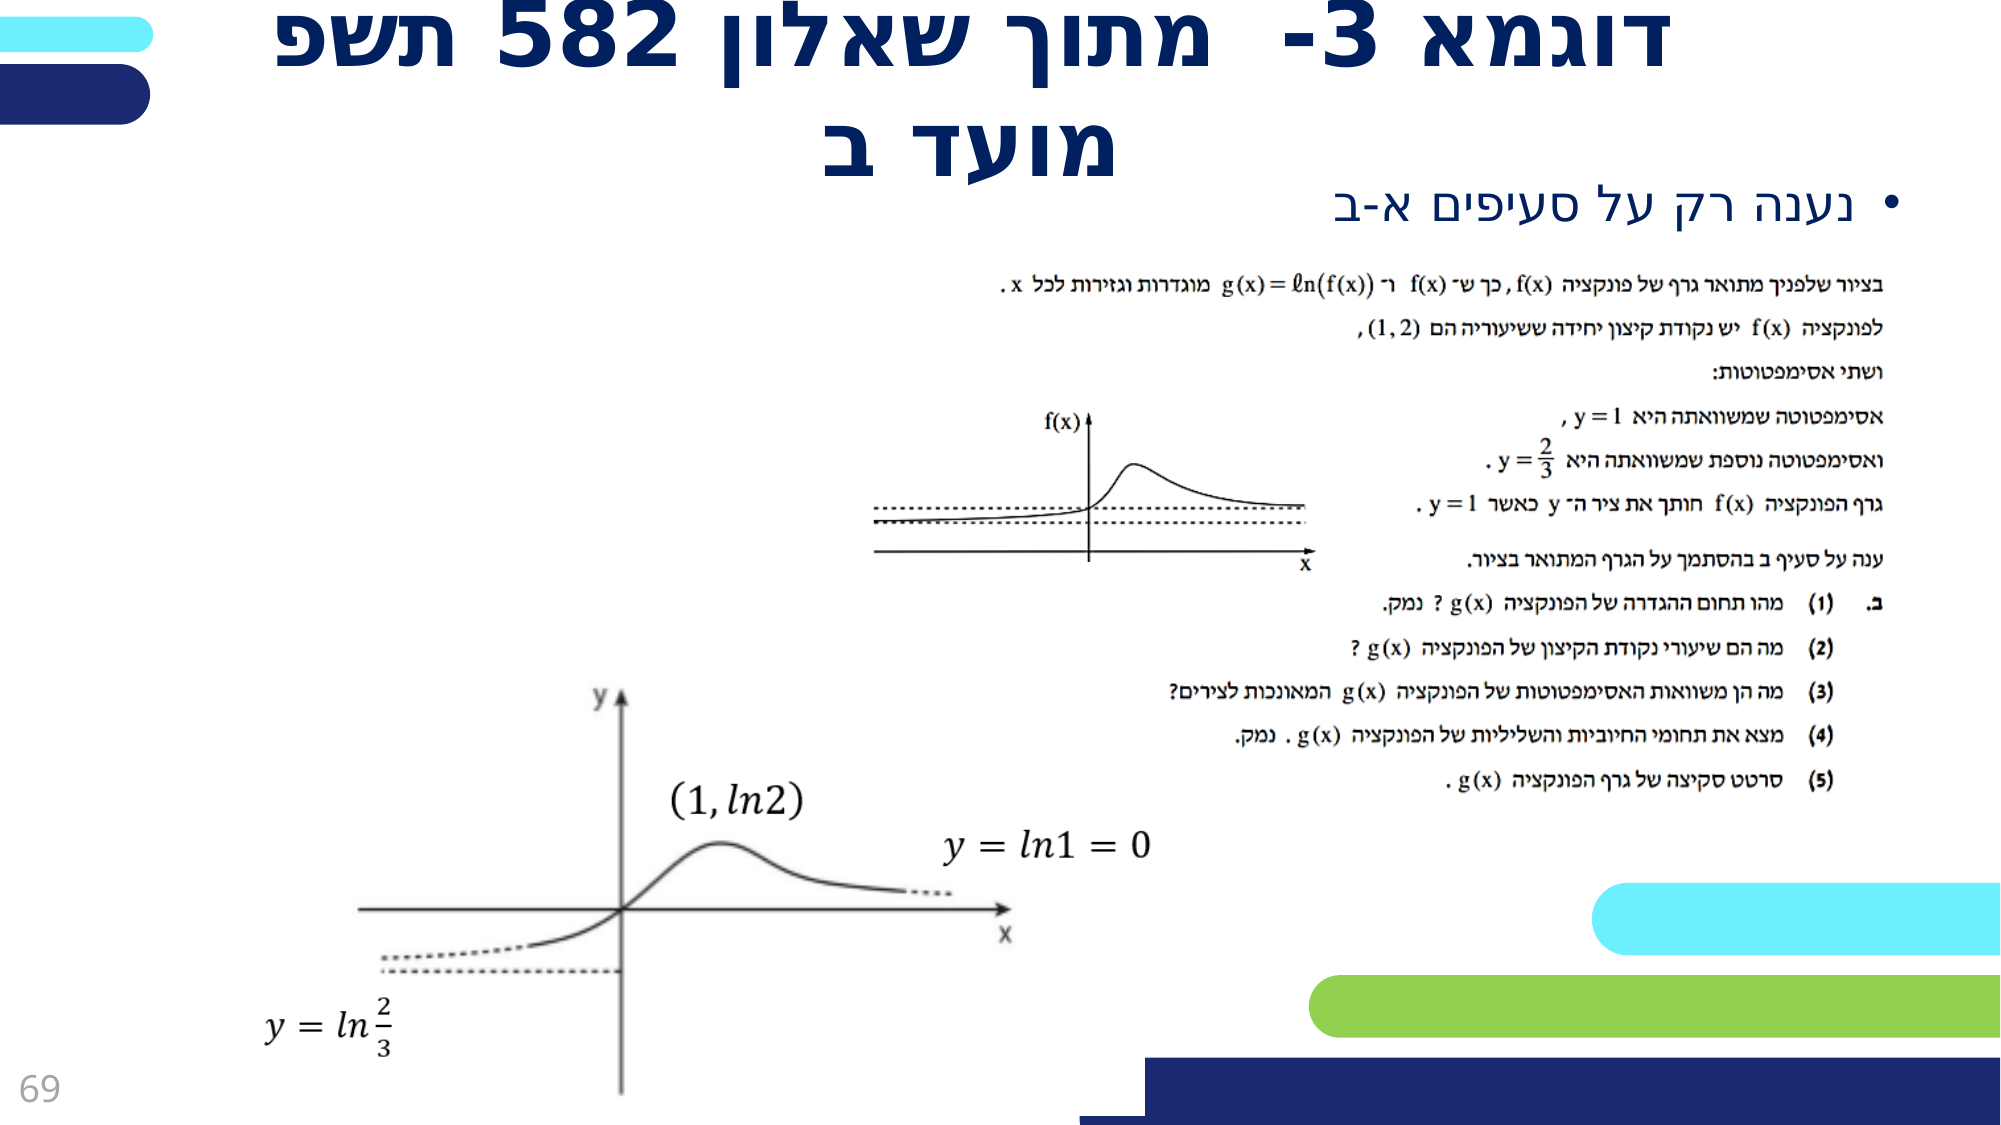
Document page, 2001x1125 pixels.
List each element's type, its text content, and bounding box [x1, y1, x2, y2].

title דוגמא 3- מתוך שאלון 582 תשפ מועד ב [168, 25, 1776, 144]
list נענה רק על סעיפים א-ב [84, 163, 1916, 831]
picture [155, 255, 1974, 1117]
